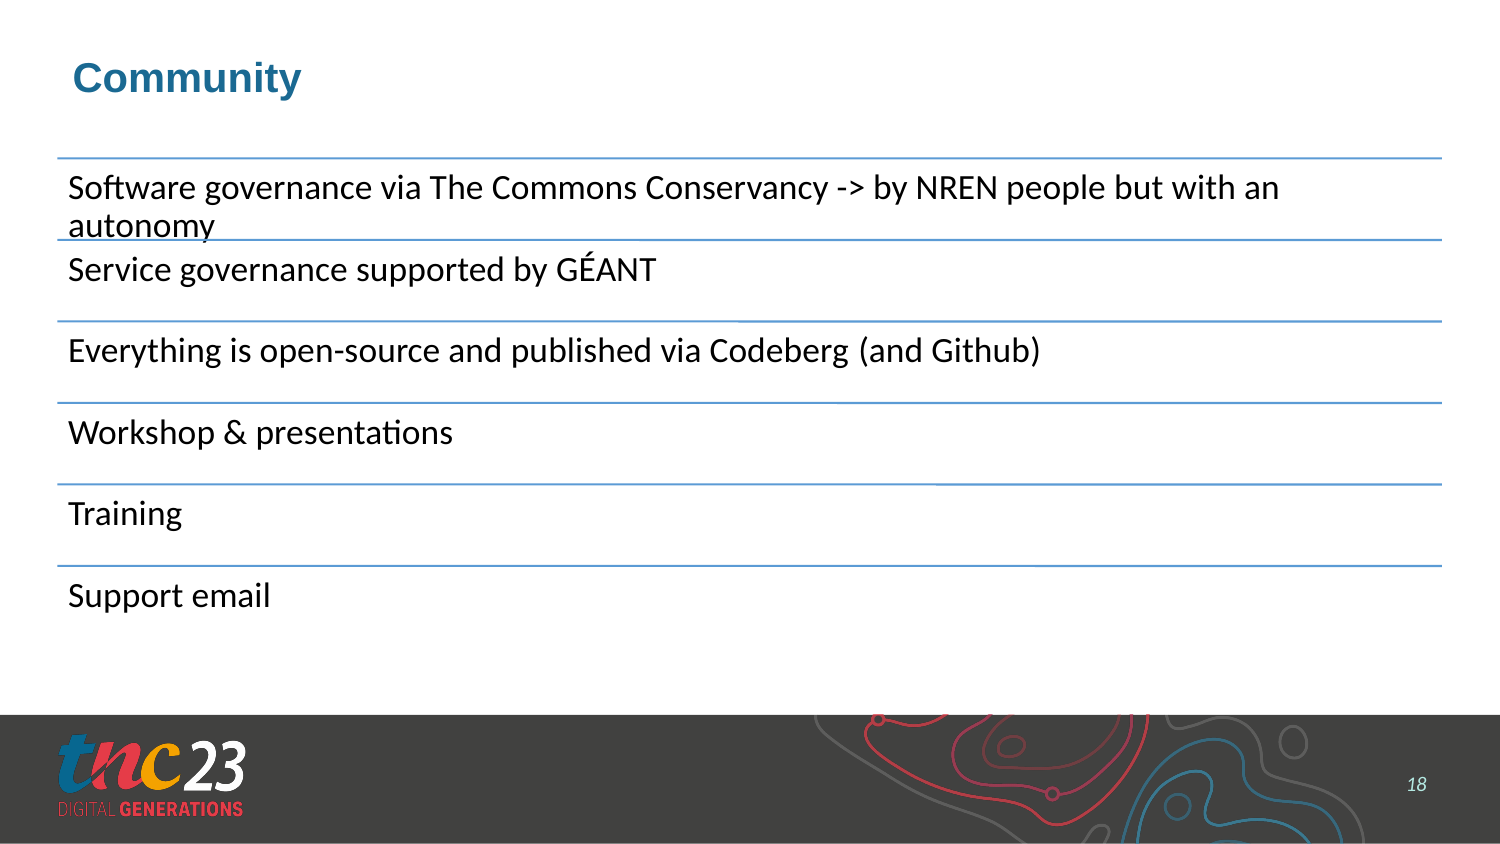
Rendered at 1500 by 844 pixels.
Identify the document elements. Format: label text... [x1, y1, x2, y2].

slide_number 18 [1104, 760, 1442, 806]
picture [57, 734, 267, 821]
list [57, 158, 1442, 648]
title Community [57, 21, 1442, 136]
